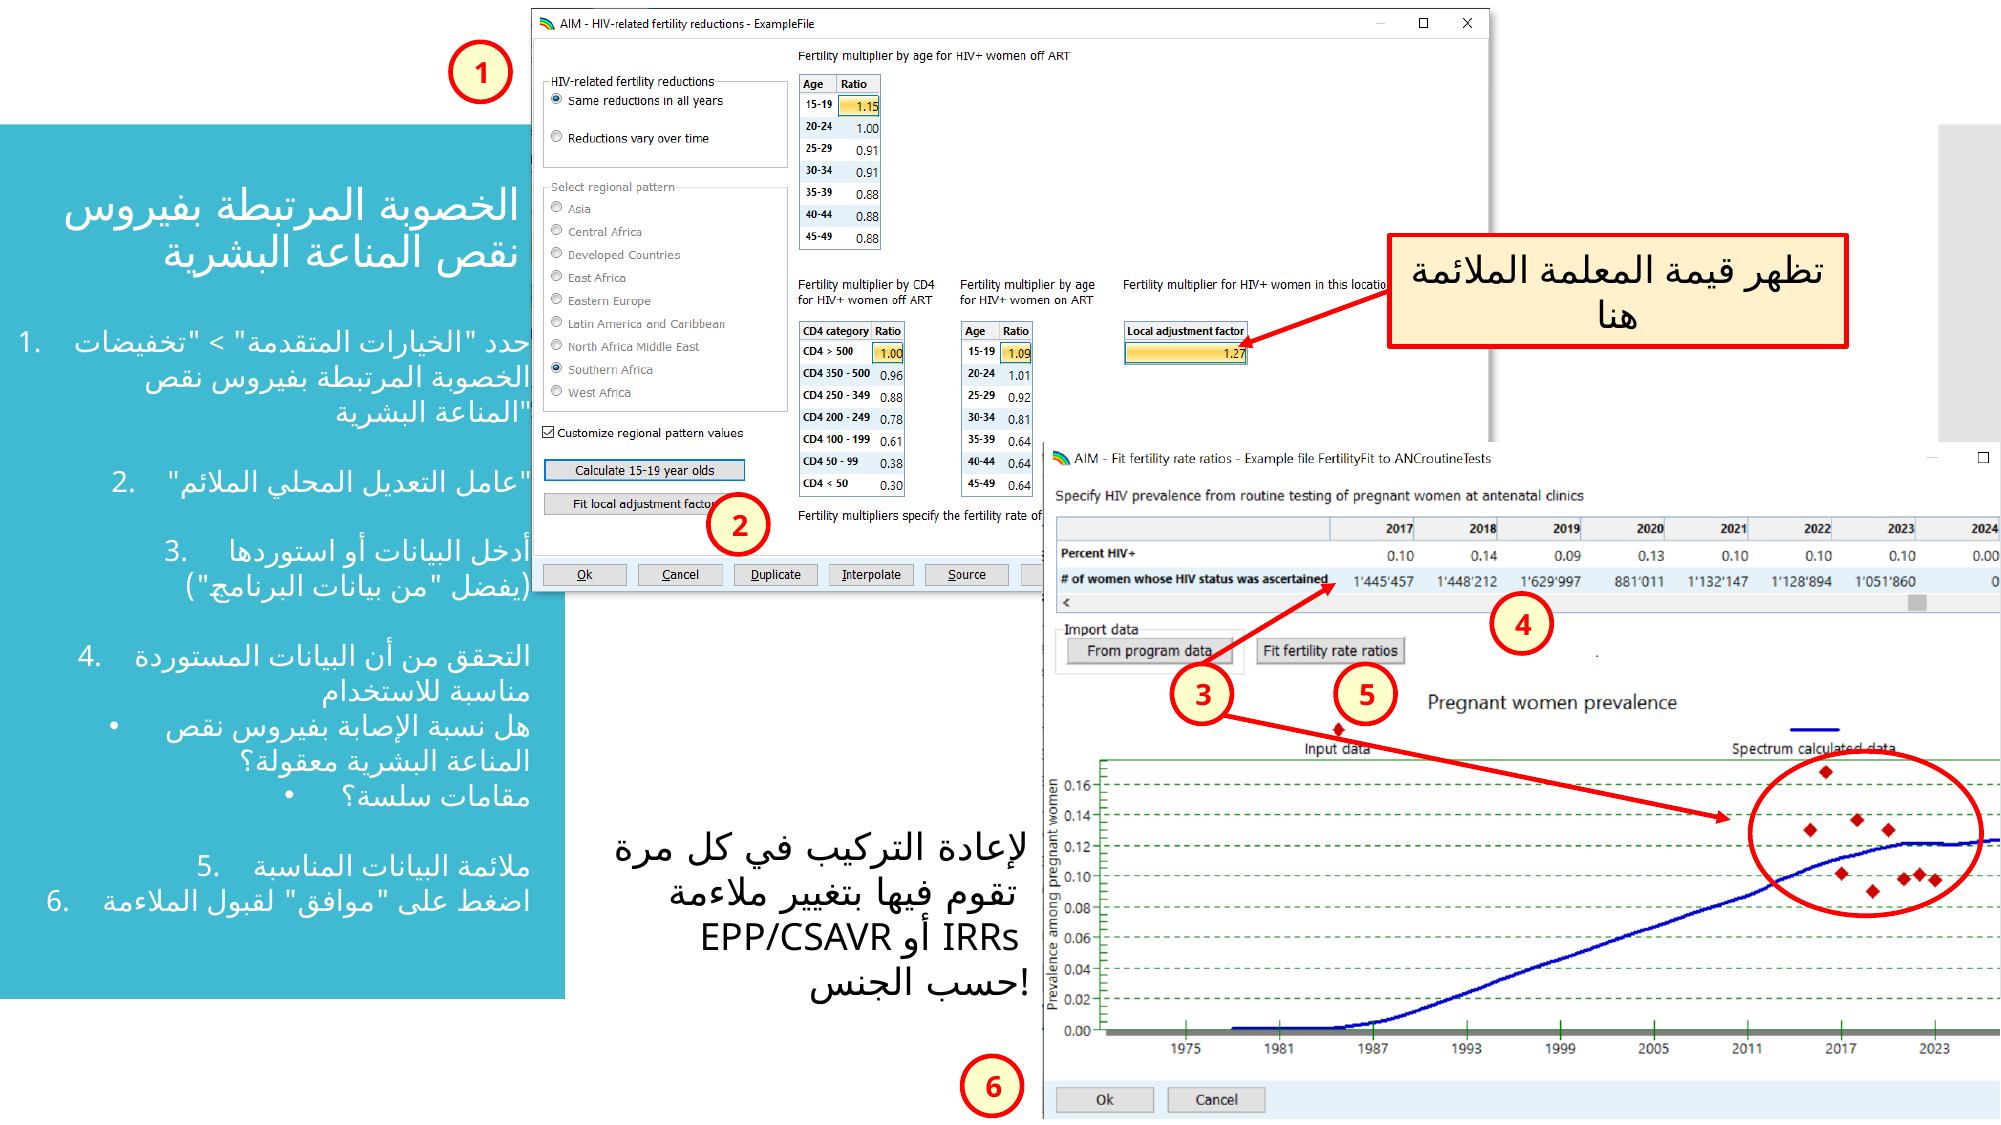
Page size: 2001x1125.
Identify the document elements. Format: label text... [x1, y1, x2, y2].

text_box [1222, 714, 1731, 821]
text_box 6 [961, 1055, 1024, 1117]
text_box تظهر قيمة المعلمة الملائمة هنا [1490, 234, 1847, 347]
picture [530, 8, 2000, 1119]
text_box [1237, 290, 1390, 347]
text_box الخصوبة المرتبطة بفيروس نقص المناعة البشرية [10, 174, 530, 286]
text_box 1 [449, 40, 512, 103]
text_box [1201, 582, 1337, 665]
text_box حدد "الخيارات المتقدمة" > "تخفيضات الخصوبة المرتبطة بفيروس نقص المناعة البشرية" "عامل التعديل المحلي الملائم" أدخل البيانات أو استوردها (يفضل "من بيانات البرنامج") التحقق من أن البيانات المستوردة مناسبة للاستخدام هل نسبة الإصابة بفيروس نقص المناعة البشرية معقولة؟ مقامات سلسة؟ ملائمة البيانات المناسبة اضغط على "موافق" لقبول الملاءمة [0, 315, 547, 925]
text_box لإعادة التركيب في كل مرة تقوم فيها بتغيير ملاءمة EPP/CSAVR أو IRRs حسب الجنس! [578, 815, 1042, 1011]
